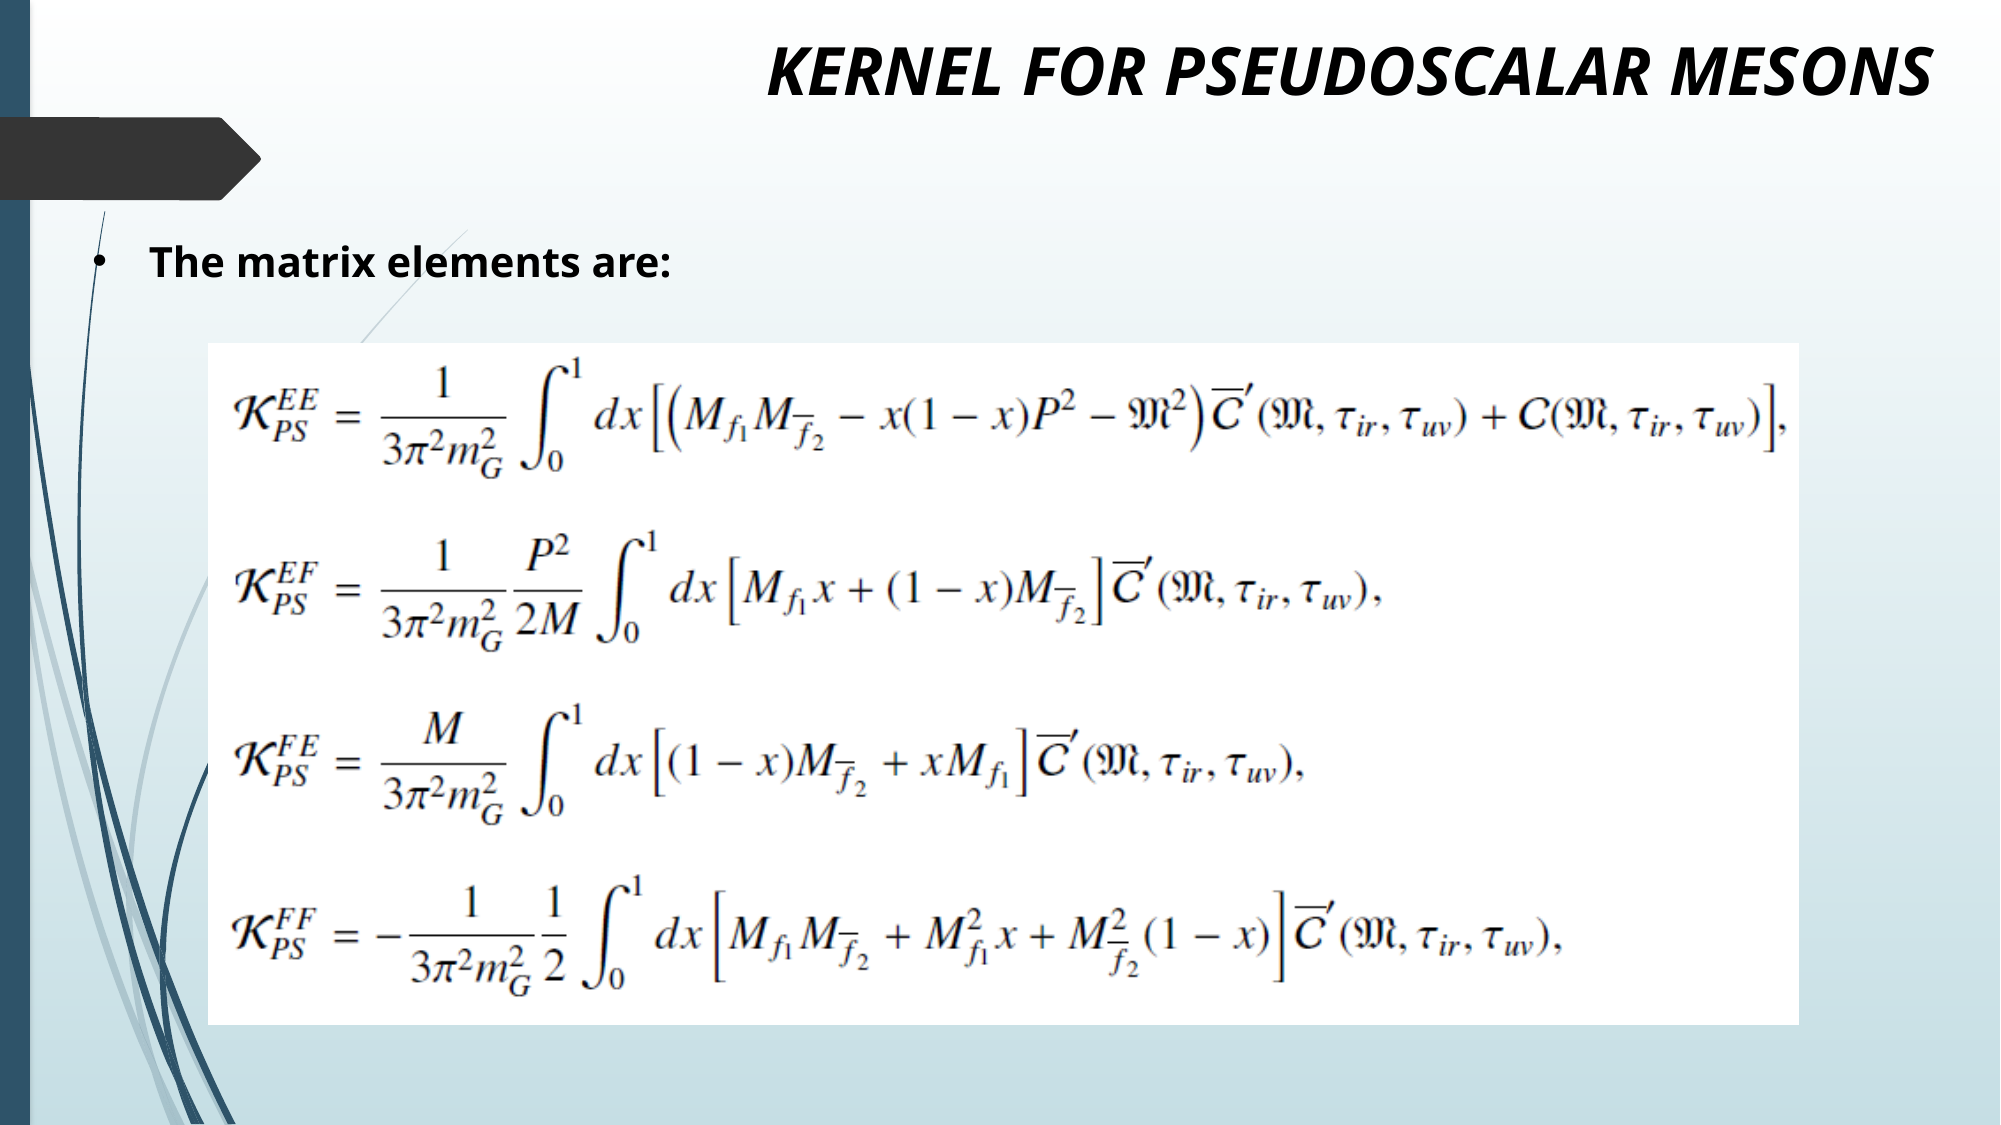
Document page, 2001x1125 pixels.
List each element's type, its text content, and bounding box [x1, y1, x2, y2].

picture [208, 343, 1799, 1025]
text_box KERNEL FOR PSEUDOSCALAR MESONS [498, 21, 1950, 146]
text_box The matrix elements are: [77, 227, 2000, 293]
